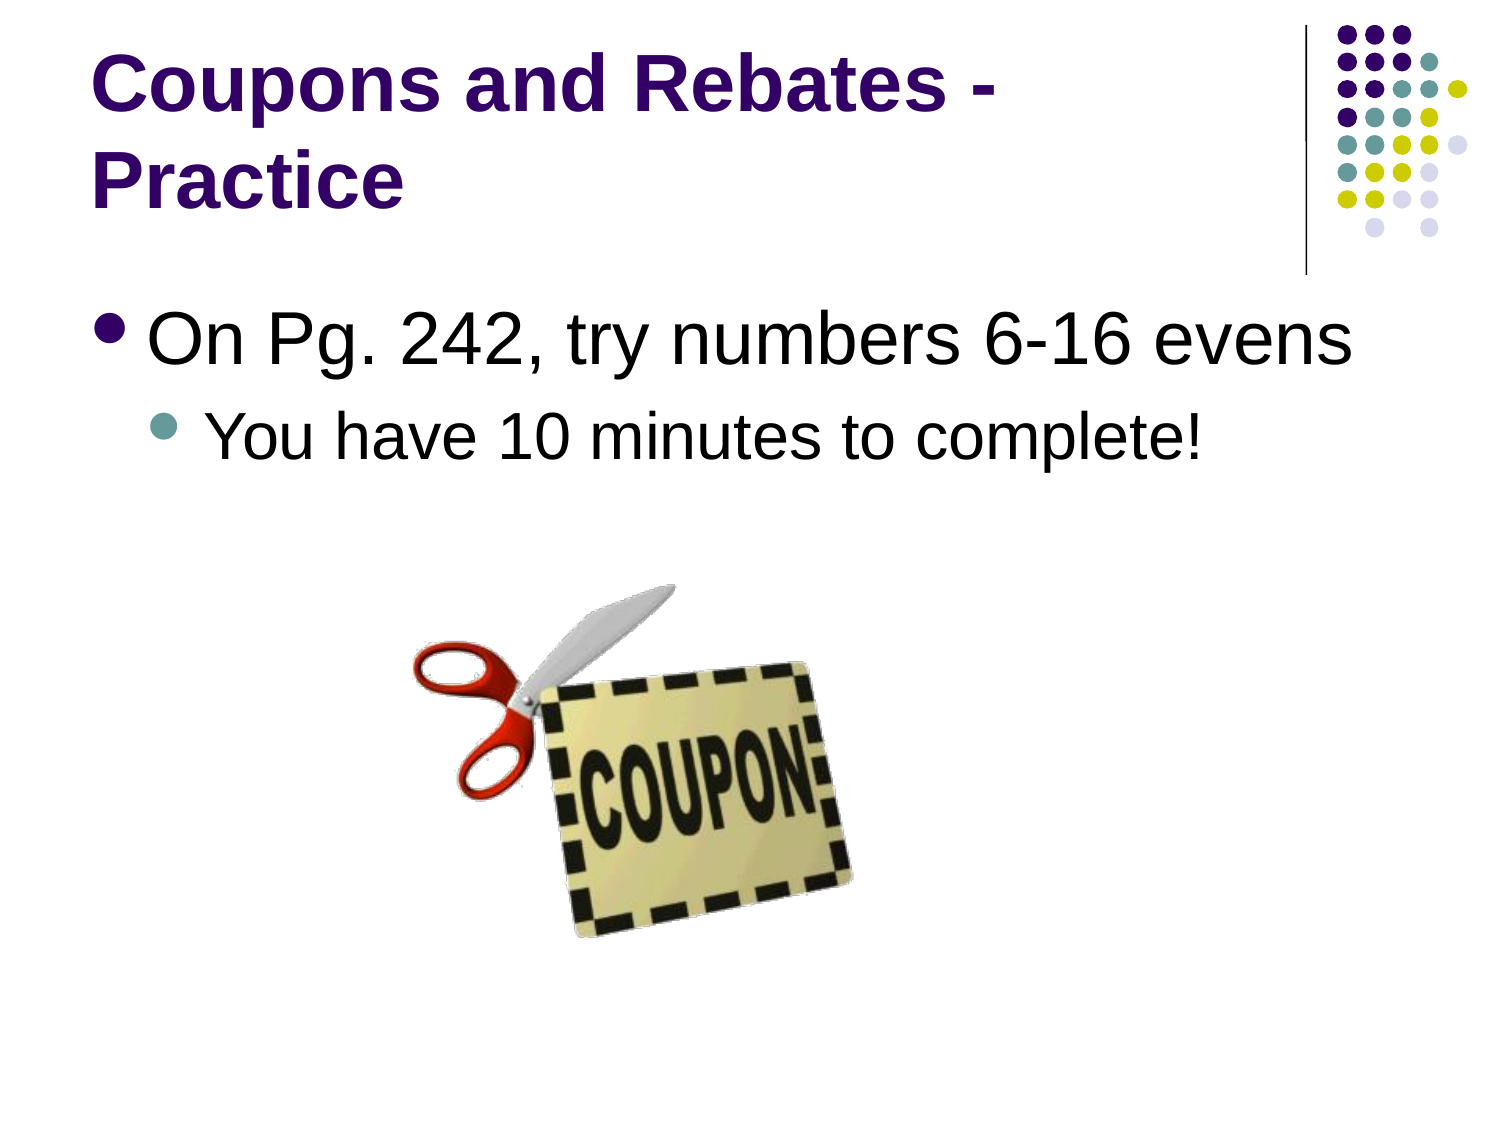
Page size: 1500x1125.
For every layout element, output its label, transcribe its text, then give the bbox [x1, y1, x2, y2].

list On Pg. 242, try numbers 6-16 evens You have 10 minutes to complete! [75, 282, 1425, 1006]
picture [412, 574, 883, 960]
title Coupons and Rebates - Practice [75, 20, 1313, 233]
